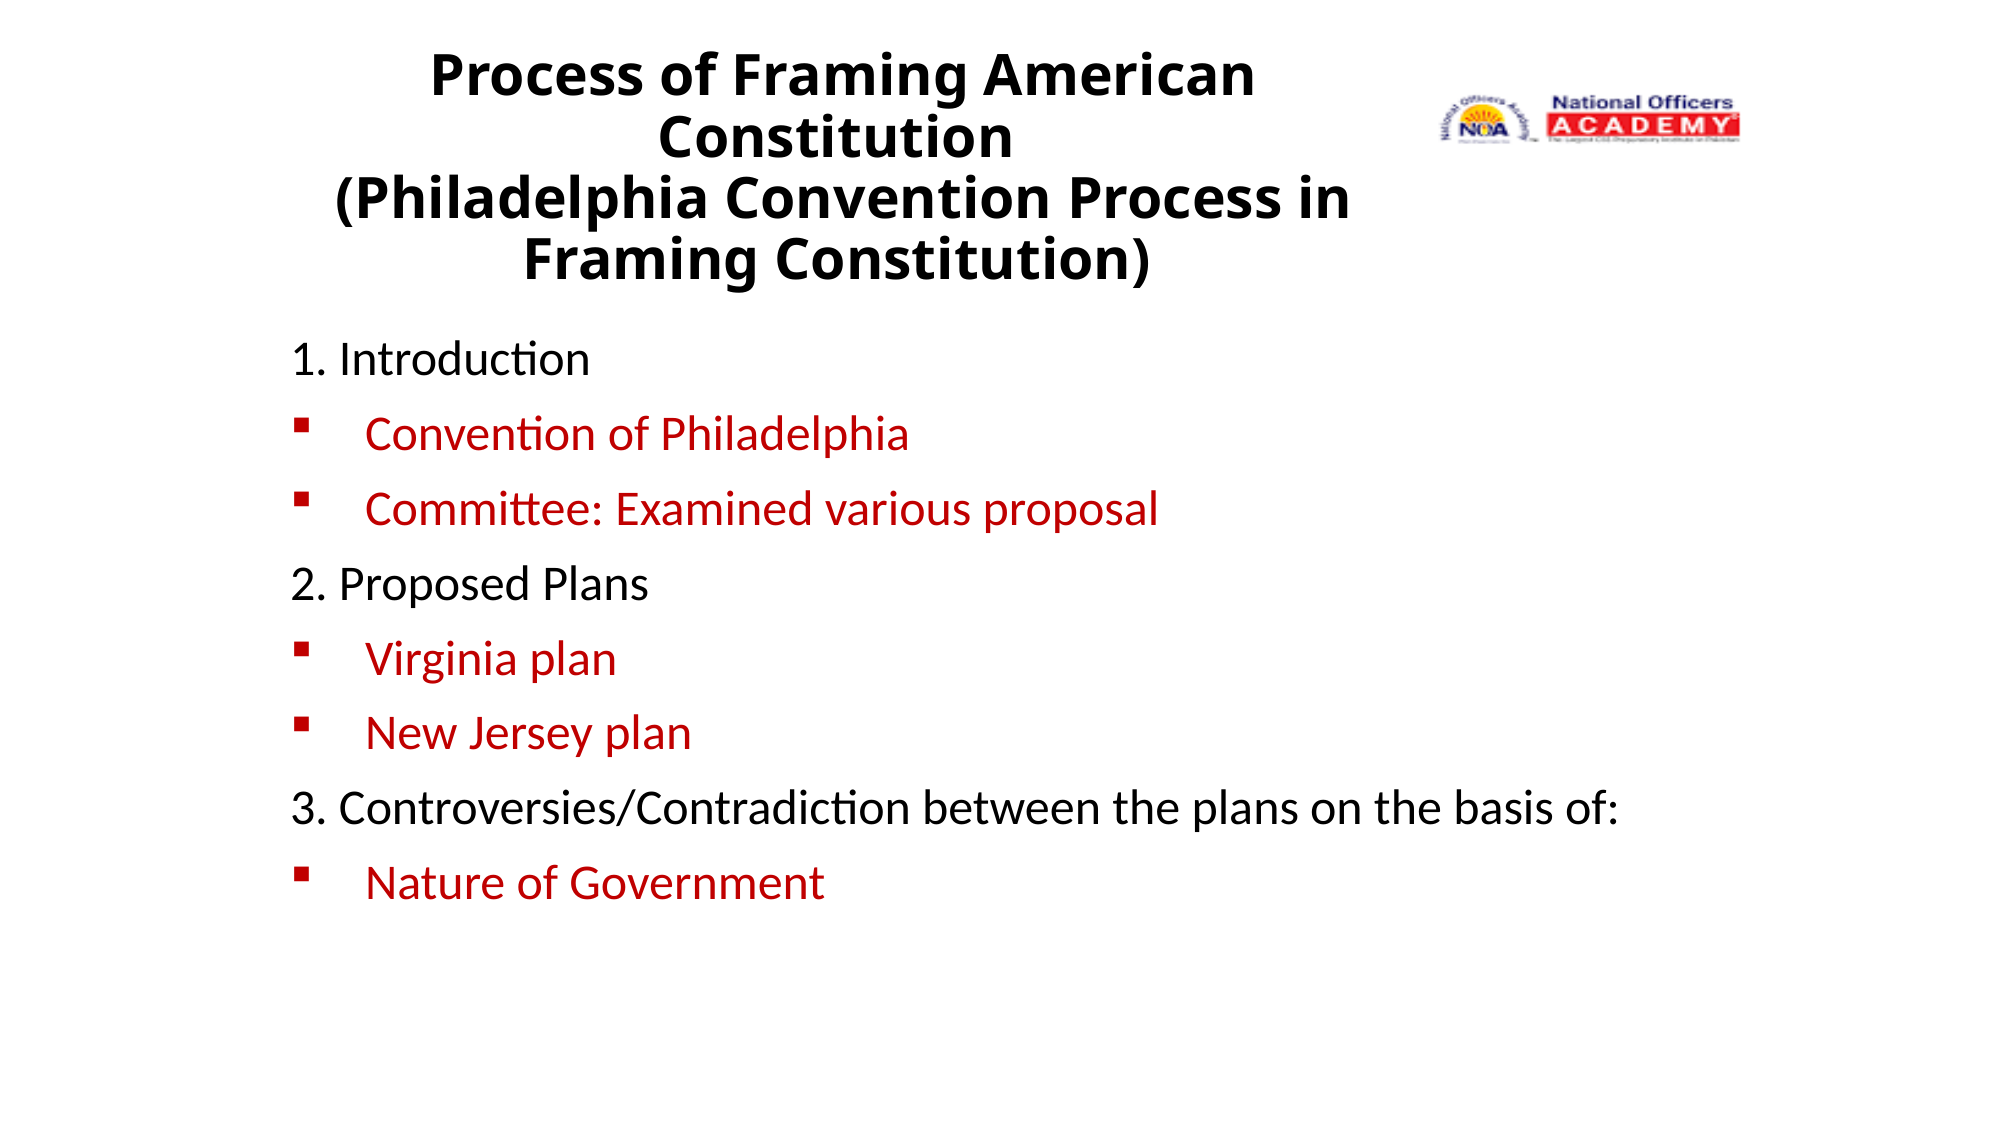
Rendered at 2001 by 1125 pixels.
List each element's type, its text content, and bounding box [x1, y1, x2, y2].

subtitle 1. Introduction Convention of Philadelphia Committee: Examined various proposal 2. Proposed Plans Virginia plan New Jersey plan 3. Controversies/Contradiction between the plans on the basis of: Nature of Government [275, 324, 1713, 1088]
title Process of Framing American Constitution (Philadelphia Convention Process in Framing Constitution) [249, 37, 1438, 300]
picture [1437, 12, 1750, 250]
